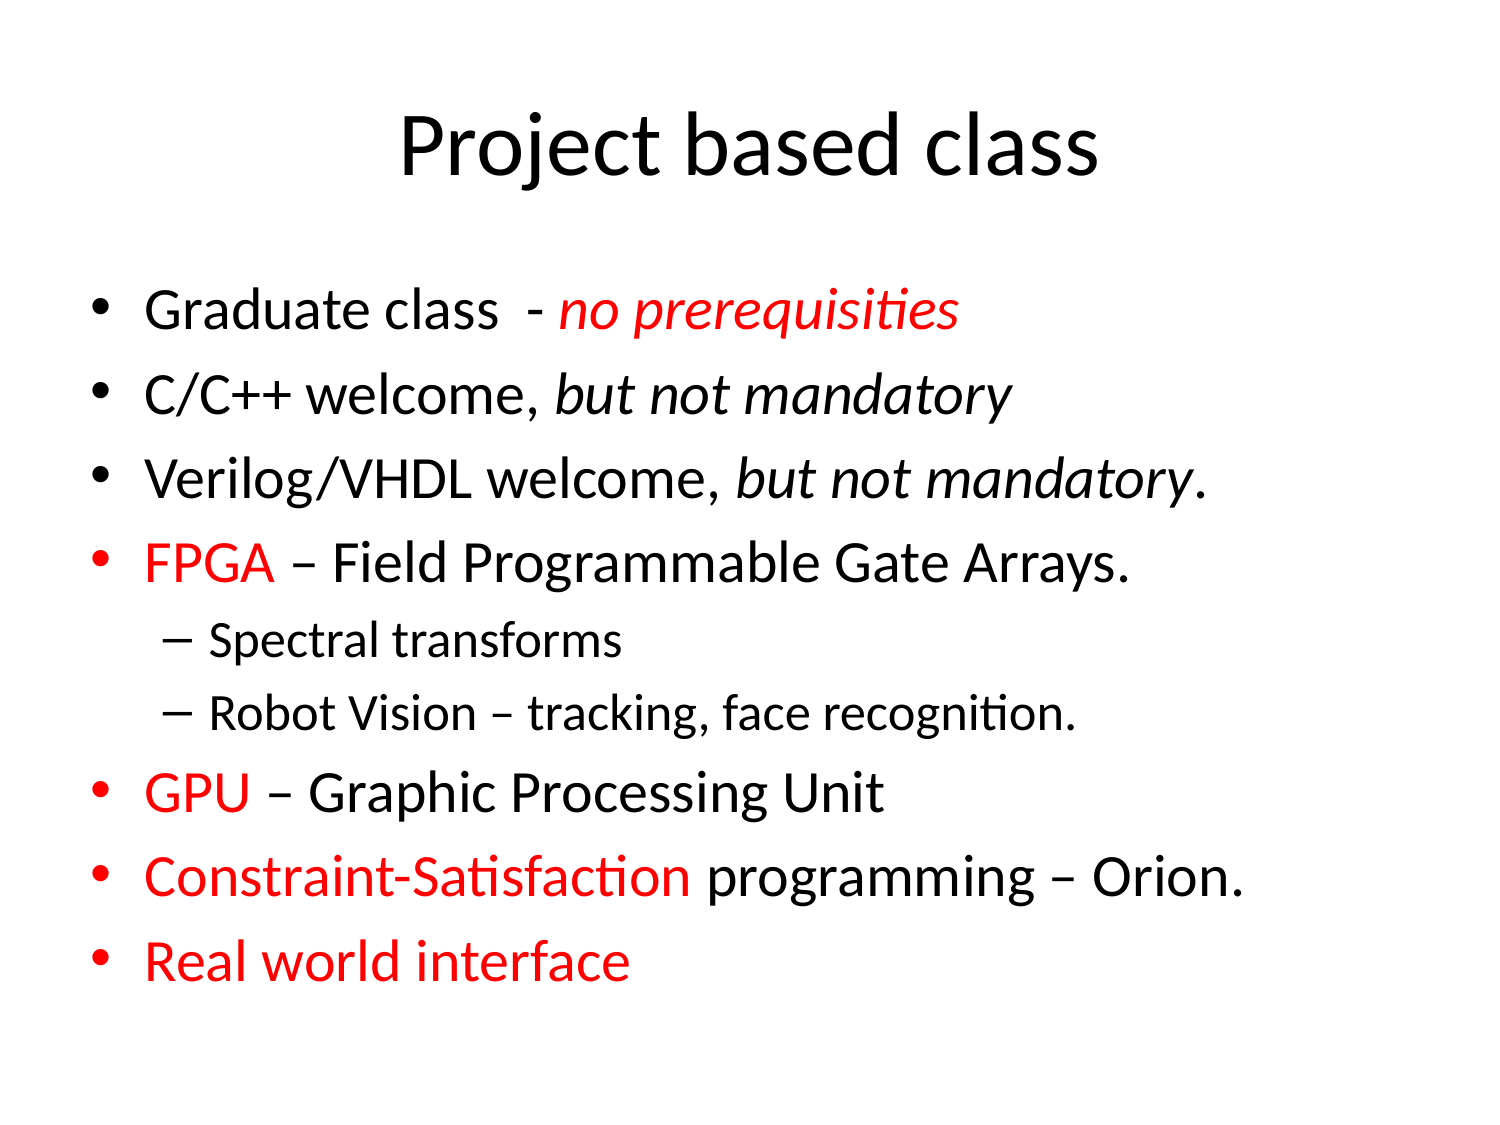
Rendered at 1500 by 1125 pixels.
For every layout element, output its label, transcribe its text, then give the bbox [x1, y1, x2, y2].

list Graduate class - no prerequisities C/C++ welcome, but not mandatory Verilog/VHDL welcome, but not mandatory. FPGA – Field Programmable Gate Arrays. Spectral transforms Robot Vision – tracking, face recognition. GPU – Graphic Processing Unit Constraint-Satisfaction programming – Orion. Real world interface [74, 262, 1426, 1006]
title Project based class [74, 44, 1426, 233]
